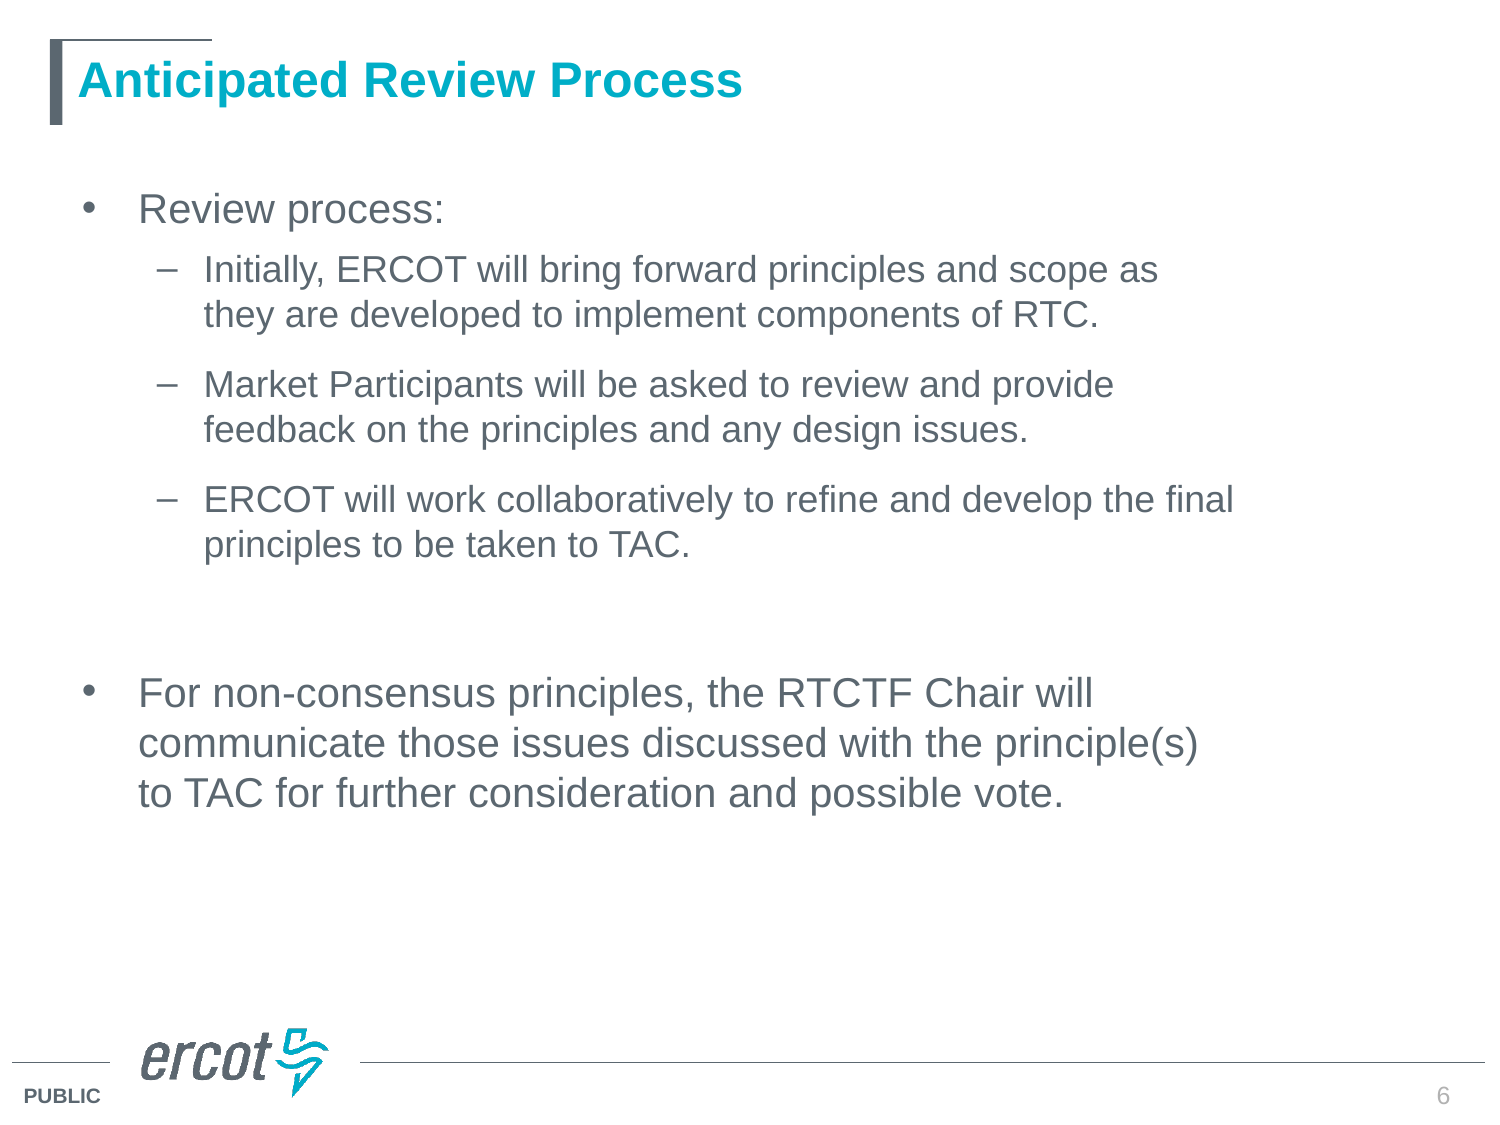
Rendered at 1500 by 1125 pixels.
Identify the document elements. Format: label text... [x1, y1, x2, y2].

picture [137, 1024, 332, 1100]
slide_number 6 [1400, 1076, 1488, 1113]
list Review process: Initially, ERCOT will bring forward principles and scope as they are developed to implement components of RTC. Market Participants will be asked to review and provide feedback on the principles and any design issues. ERCOT will work collaboratively to refine and develop the final principles to be taken to TAC. For non-consensus principles, the RTCTF Chair will communicate those issues discussed with the principle(s) to TAC for further consideration and possible vote. [67, 174, 1255, 967]
title Anticipated Review Process [62, 39, 1450, 125]
